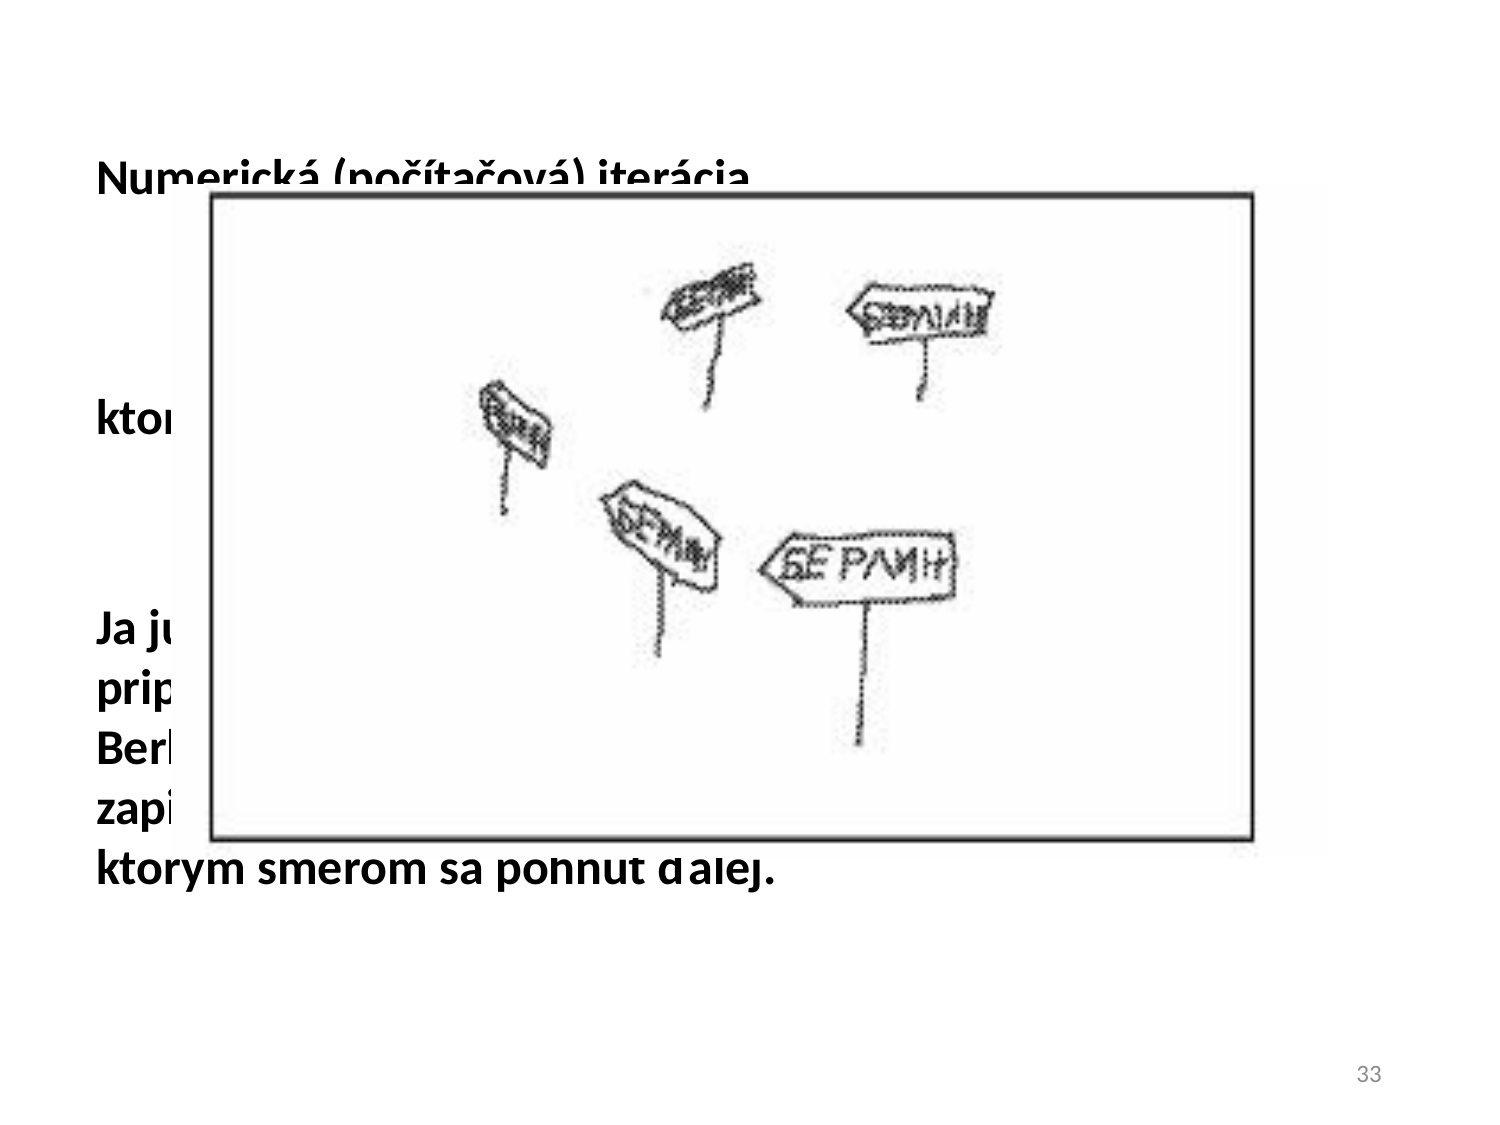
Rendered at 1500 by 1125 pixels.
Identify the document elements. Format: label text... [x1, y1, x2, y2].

slide_number 33 [1059, 1042, 1397, 1103]
picture [171, 184, 1328, 858]
text_box Numerická (počítačová) iterácia ktorou sa rieši diferenciálna rovnica sa nazýva Eulerova metóda Ja ju rád nazývam „metóda Sovietskej armády“ pretože to pripomína techniku, akou Sovietska armáda došla až do Berlína: v každom meste, kam armáda dorazila predvoj zapichol šípku s nápisom „Berlín“ a vojsko už vedelo, ktorým smerom sa pohnúť ďalej. [81, 137, 1353, 962]
